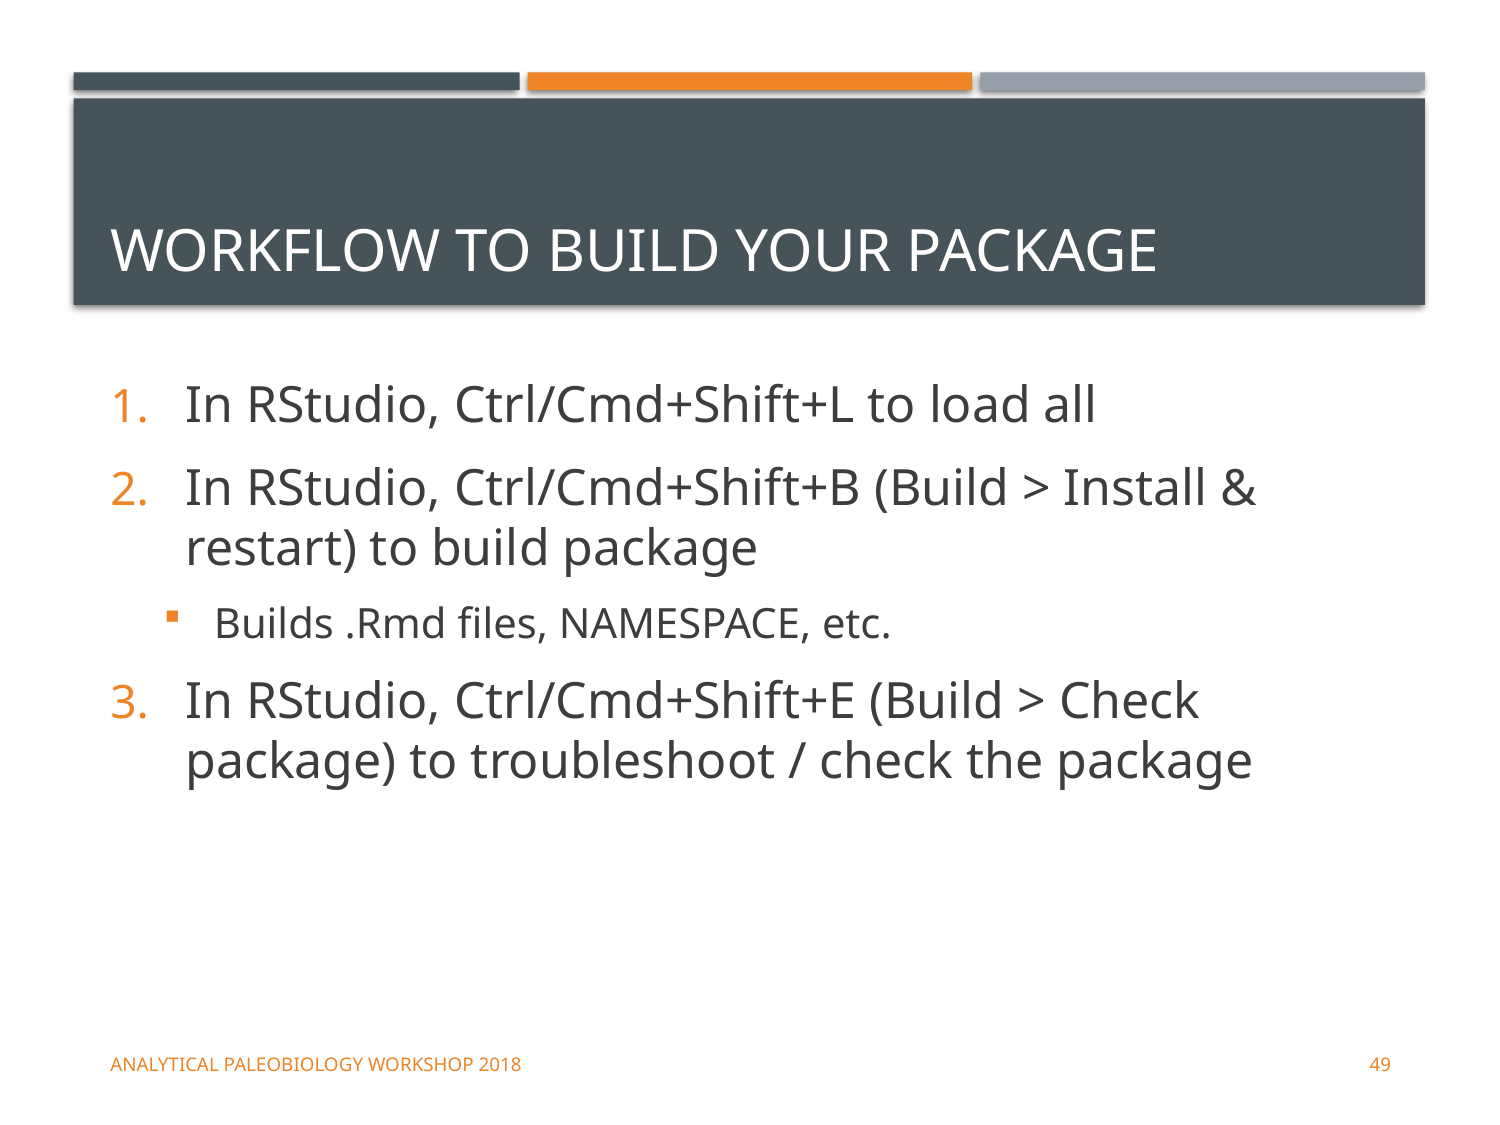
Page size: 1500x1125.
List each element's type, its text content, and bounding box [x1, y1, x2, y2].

slide_number 49 [1279, 1036, 1406, 1096]
list In RStudio, Ctrl/Cmd+Shift+L to load all In RStudio, Ctrl/Cmd+Shift+B (Build > Install & restart) to build package Builds .Rmd files, NAMESPACE, etc. In RStudio, Ctrl/Cmd+Shift+E (Build > Check package) to troubleshoot / check the package [95, 365, 1406, 1021]
title Workflow to build your package [95, 112, 1406, 291]
footer Analytical Paleobiology Workshop 2018 [95, 1035, 895, 1096]
